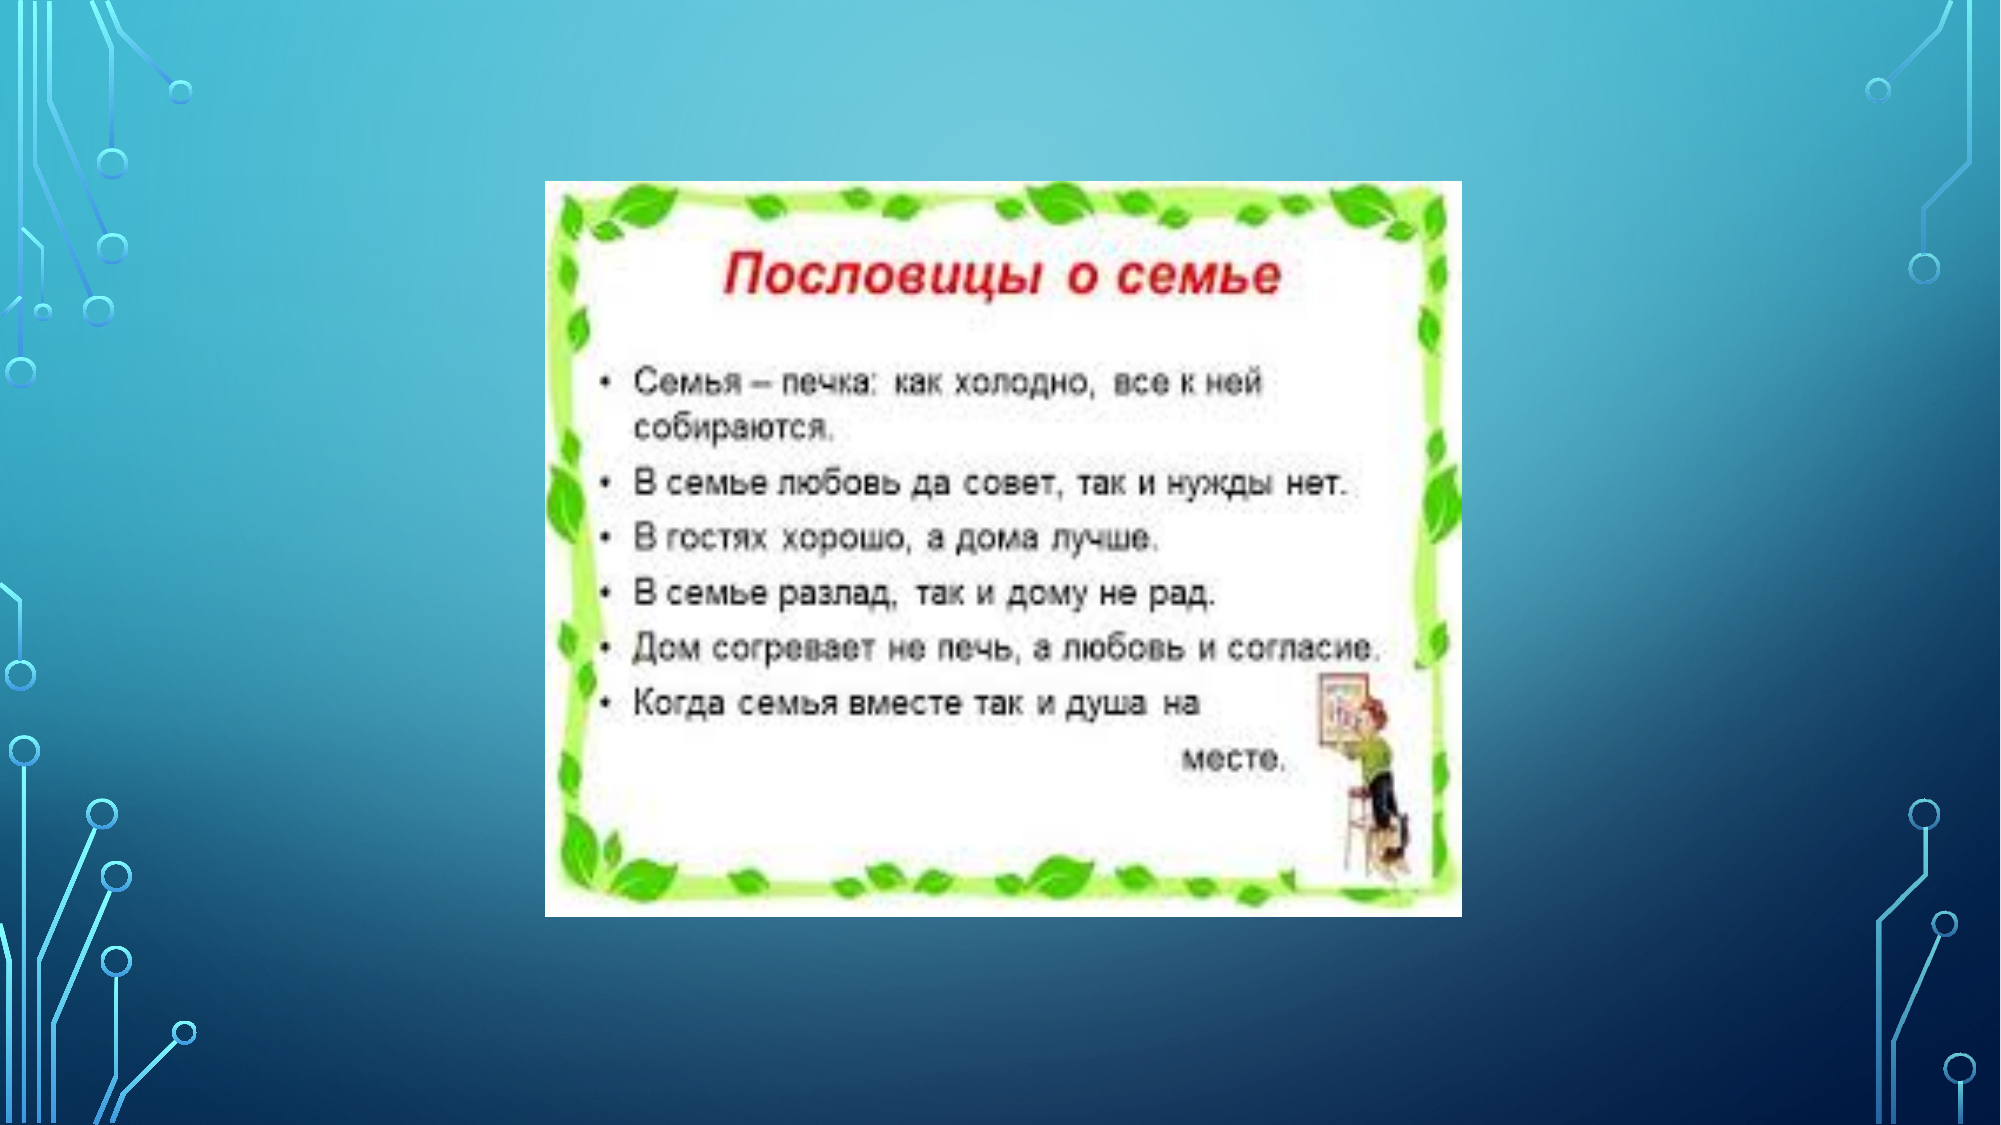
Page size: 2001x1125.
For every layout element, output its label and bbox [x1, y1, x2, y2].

picture [544, 181, 1463, 918]
